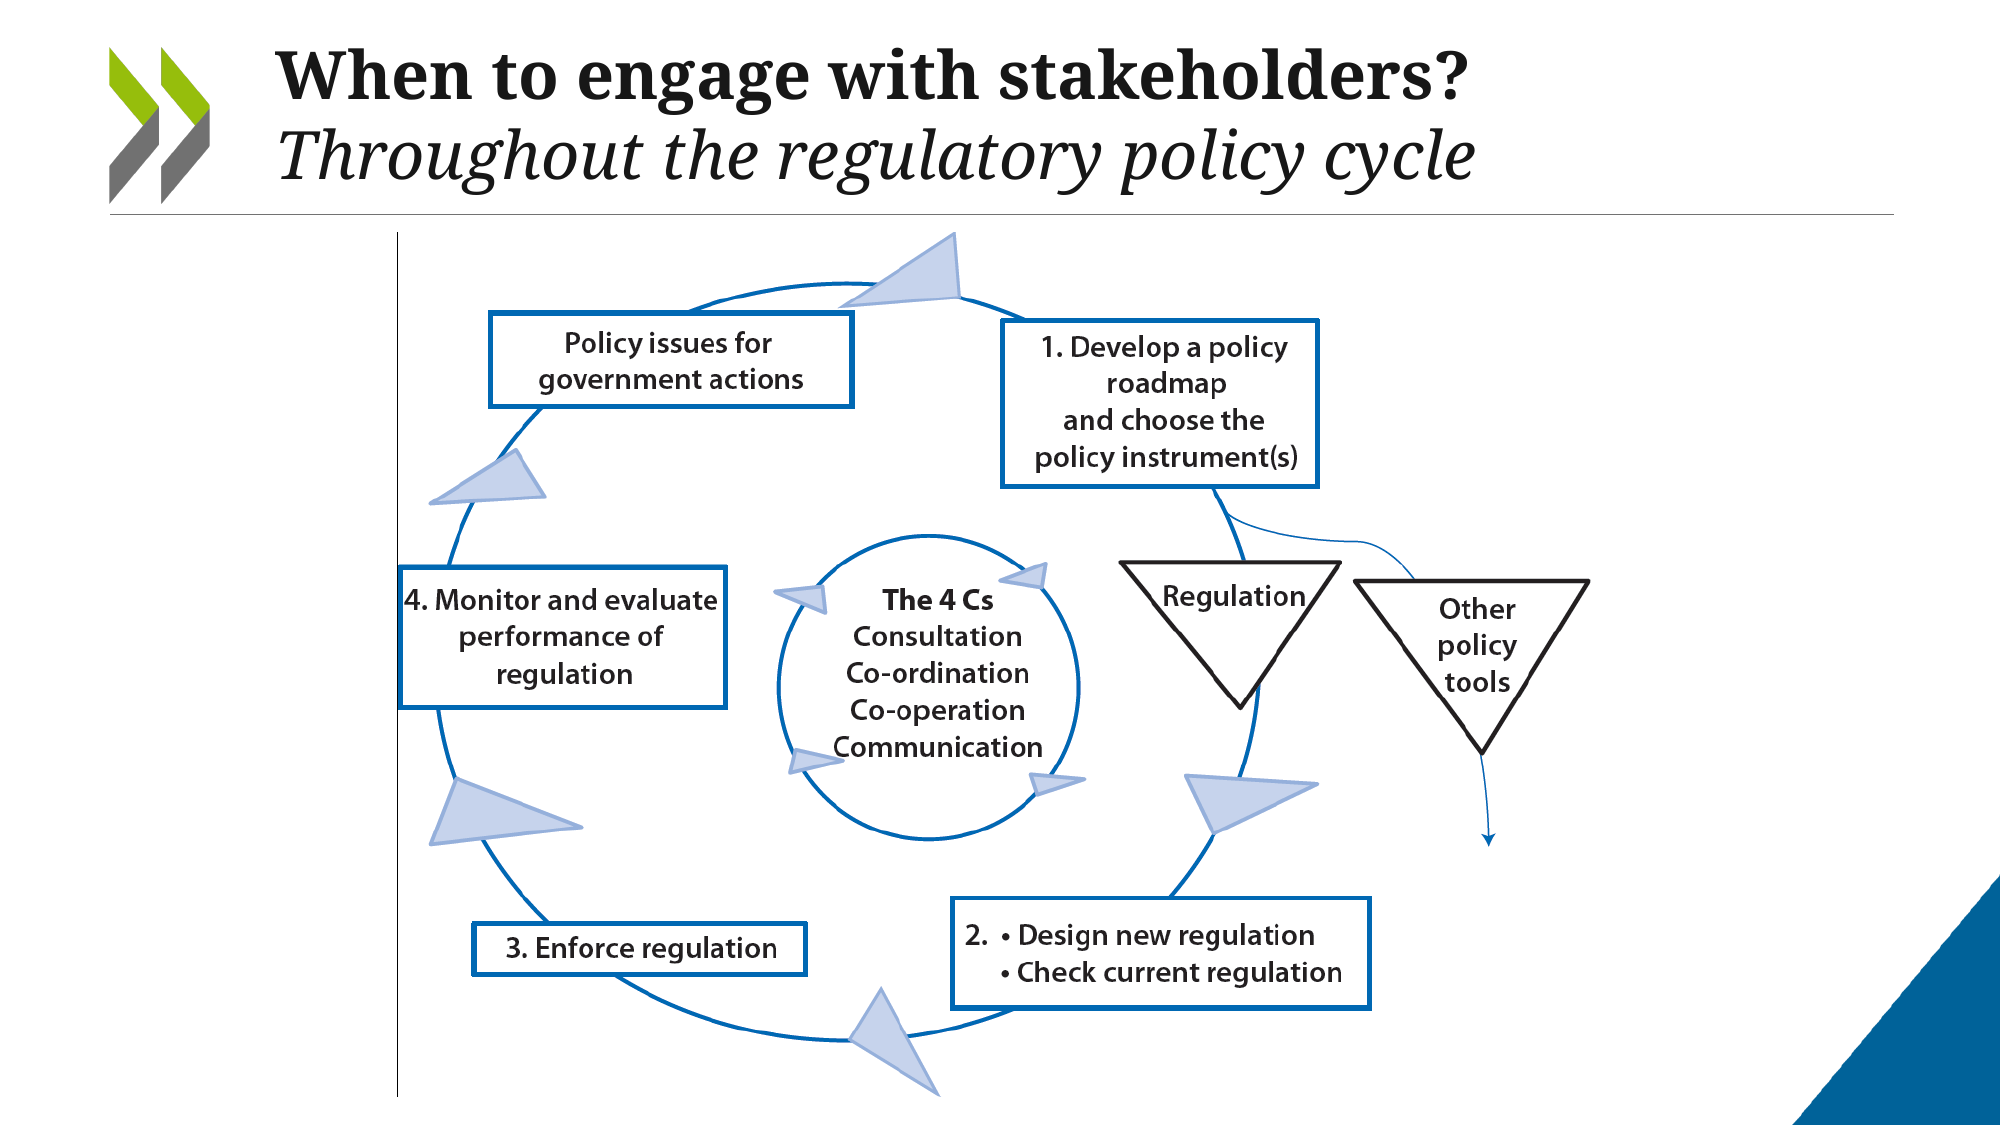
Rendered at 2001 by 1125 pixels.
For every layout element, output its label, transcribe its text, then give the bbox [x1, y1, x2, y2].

picture [1792, 874, 2000, 1125]
title When to engage with stakeholders? Throughout the regulatory policy cycle [260, 28, 1728, 197]
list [397, 232, 1591, 1097]
